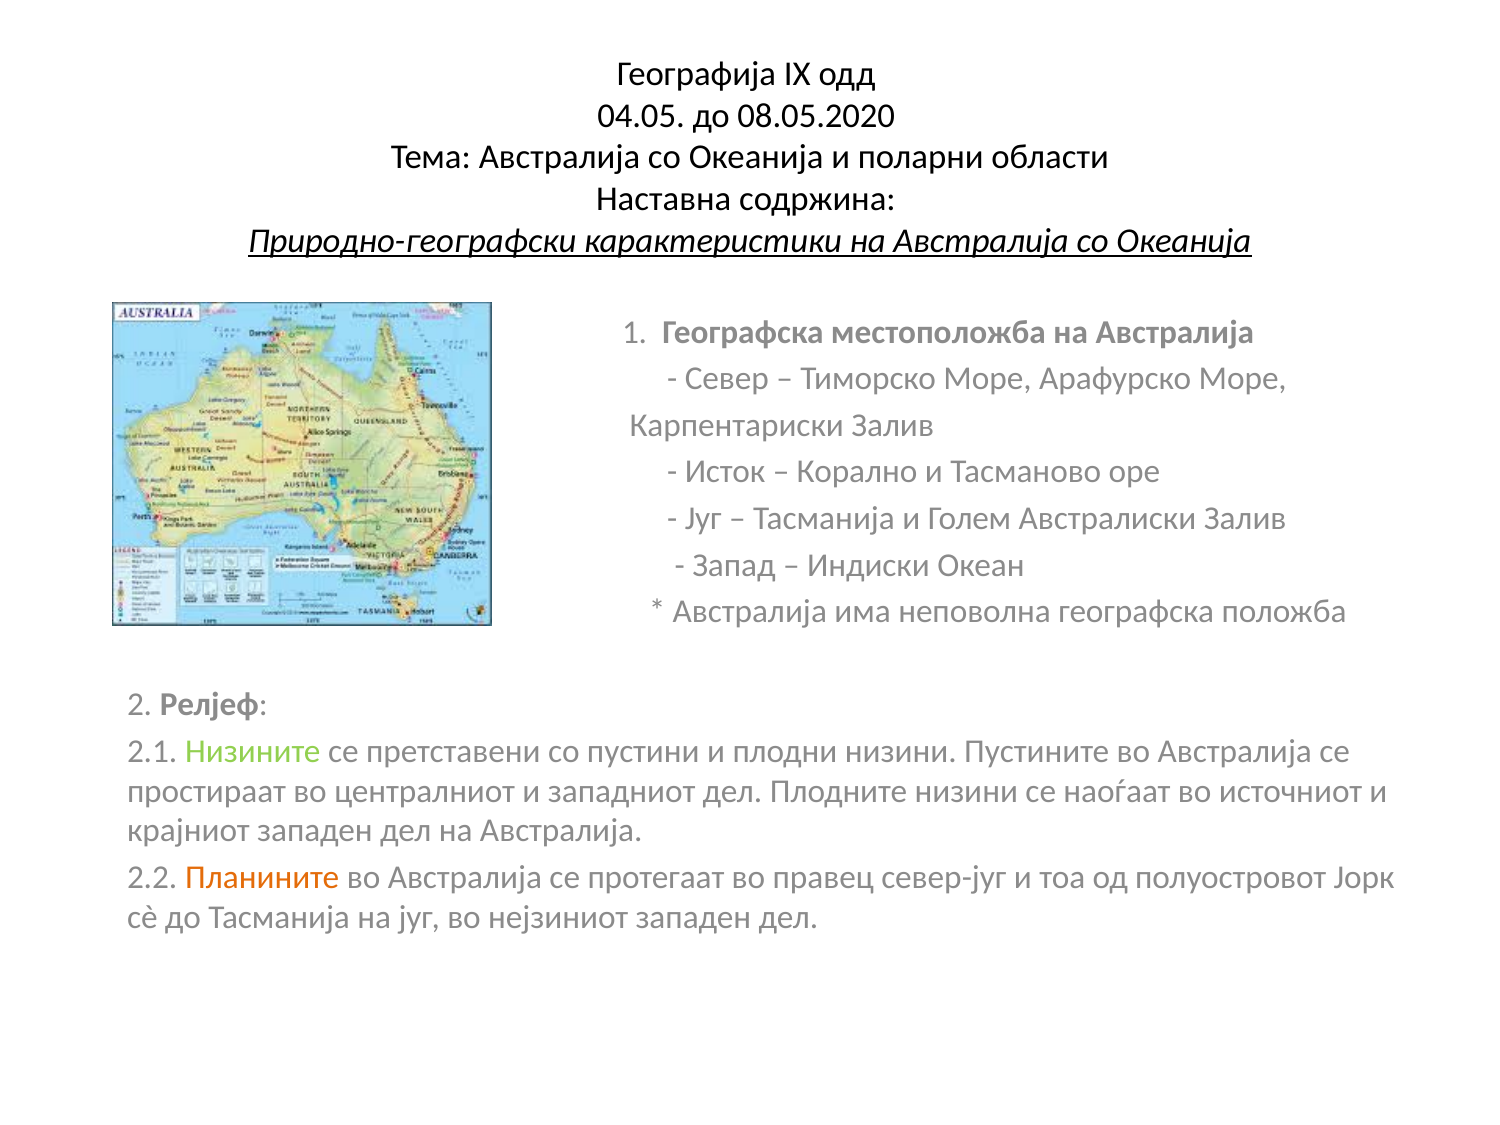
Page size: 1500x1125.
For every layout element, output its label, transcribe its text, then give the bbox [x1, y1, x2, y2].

picture [111, 302, 493, 627]
subtitle 1. Географска местоположба на Австралија - Север – Тиморско Море, Арафурско Море, Карпентариски Залив - Исток – Корално и Тасманово оре - Југ – Тасманија и Голем Австралиски Залив - Запад – Индиски Океан * Австралија има неповолна географска положба 2. Релјеф: 2.1. Низините се претставени со пустини и плодни низини. Пустините во Австралија се простираат во централниот и западниот дел. Плодните низини се наоѓаат во источниот и крајниот западен дел на Австралија. 2.2. Планините во Австралија се протегаат во правец север-југ и тоа од полуостровот Јорк сѐ до Тасманија на југ, во нејзиниот западен дел. [112, 302, 1424, 1047]
title Географија IX одд 04.05. до 08.05.2020 Тема: Австралија со Океанија и поларни области Наставна содржина: Природно-географски карактеристики на Австралија со Океанија [112, 42, 1388, 268]
